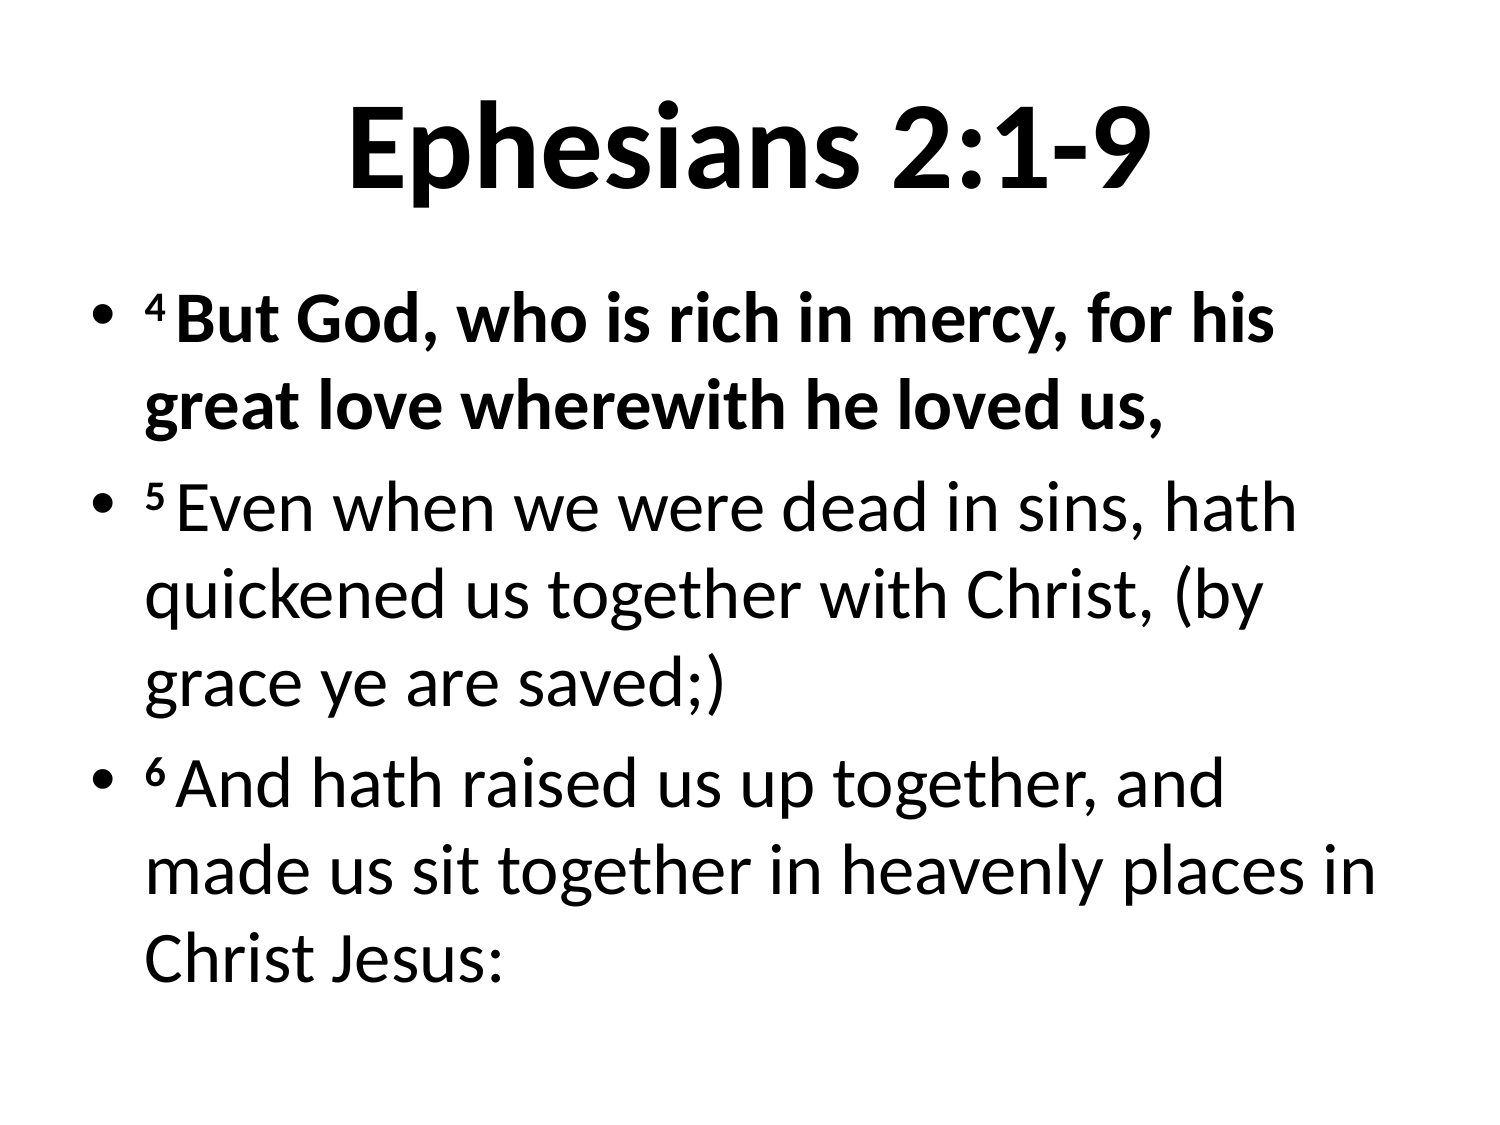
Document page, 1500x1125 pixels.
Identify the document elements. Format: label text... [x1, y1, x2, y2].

title Ephesians 2:1-9 [75, 45, 1425, 233]
list 4 But God, who is rich in mercy, for his great love wherewith he loved us, 5 Even when we were dead in sins, hath quickened us together with Christ, (by grace ye are saved;) 6 And hath raised us up together, and made us sit together in heavenly places in Christ Jesus: [75, 262, 1425, 1005]
